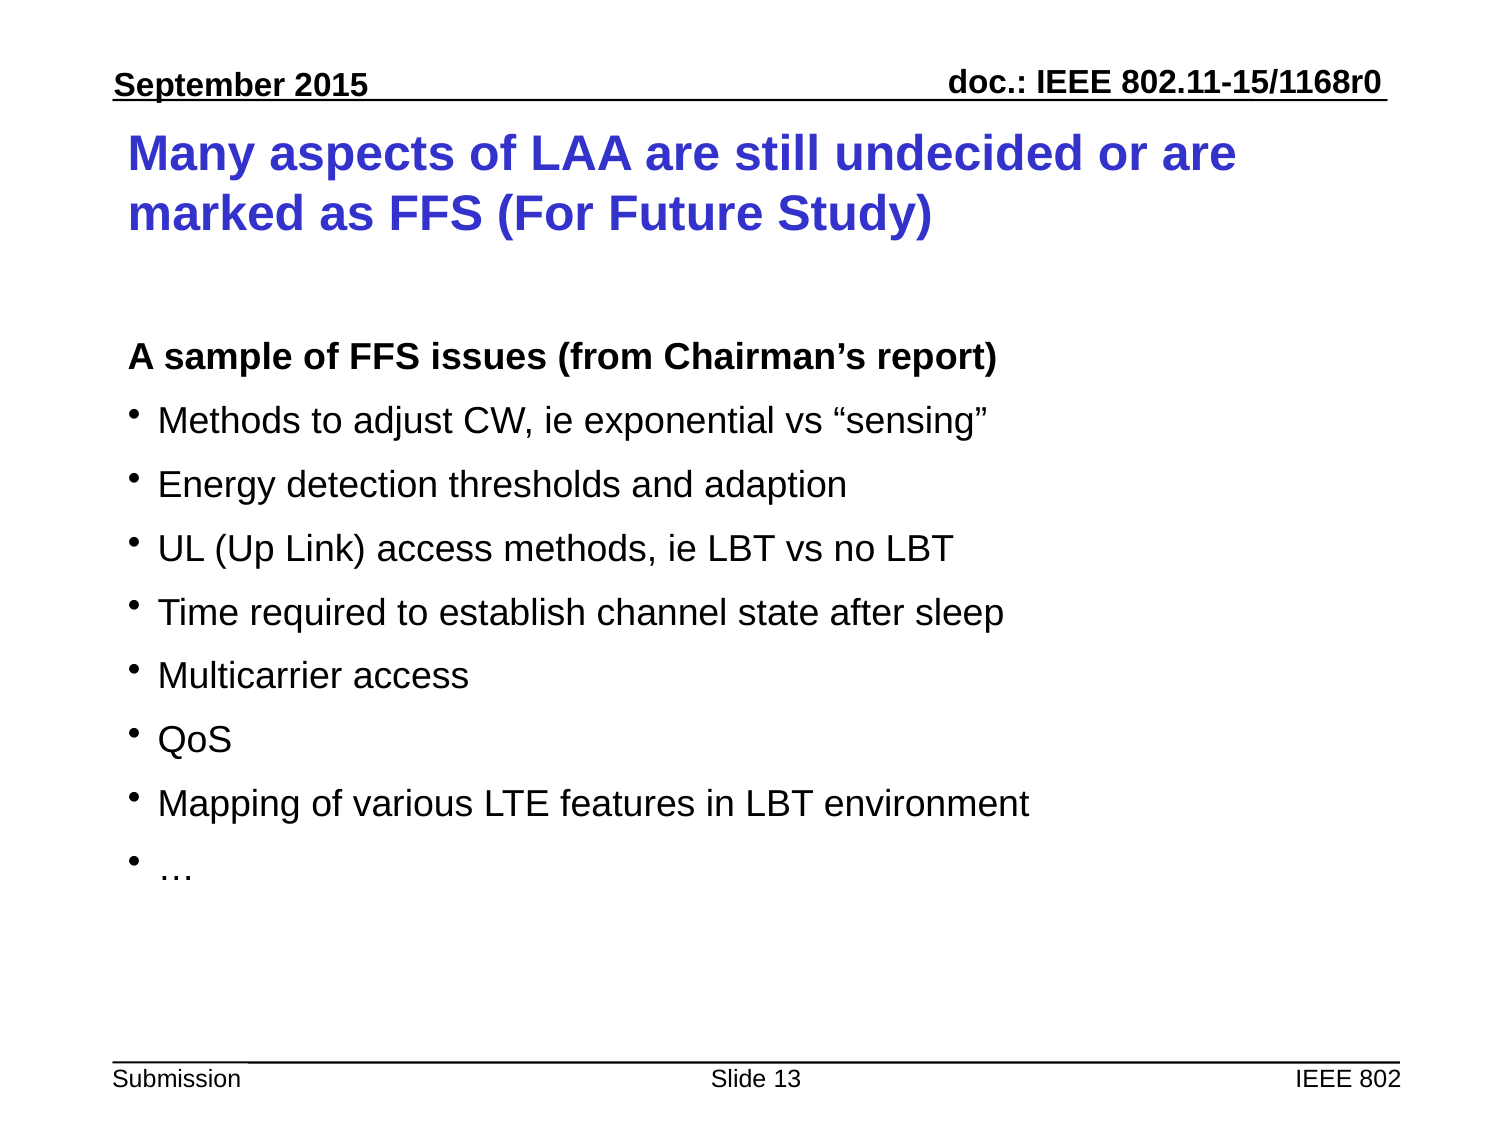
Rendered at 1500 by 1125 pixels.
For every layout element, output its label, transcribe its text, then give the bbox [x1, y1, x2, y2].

list A sample of FFS issues (from Chairman’s report) Methods to adjust CW, ie exponential vs “sensing” Energy detection thresholds and adaption UL (Up Link) access methods, ie LBT vs no LBT Time required to establish channel state after sleep Multicarrier access QoS Mapping of various LTE features in LBT environment … [112, 324, 1388, 1000]
footer IEEE 802 [1294, 1061, 1402, 1093]
title Many aspects of LAA are still undecided or are marked as FFS (For Future Study) [112, 112, 1388, 288]
slide_number Slide 13 [709, 1061, 803, 1093]
